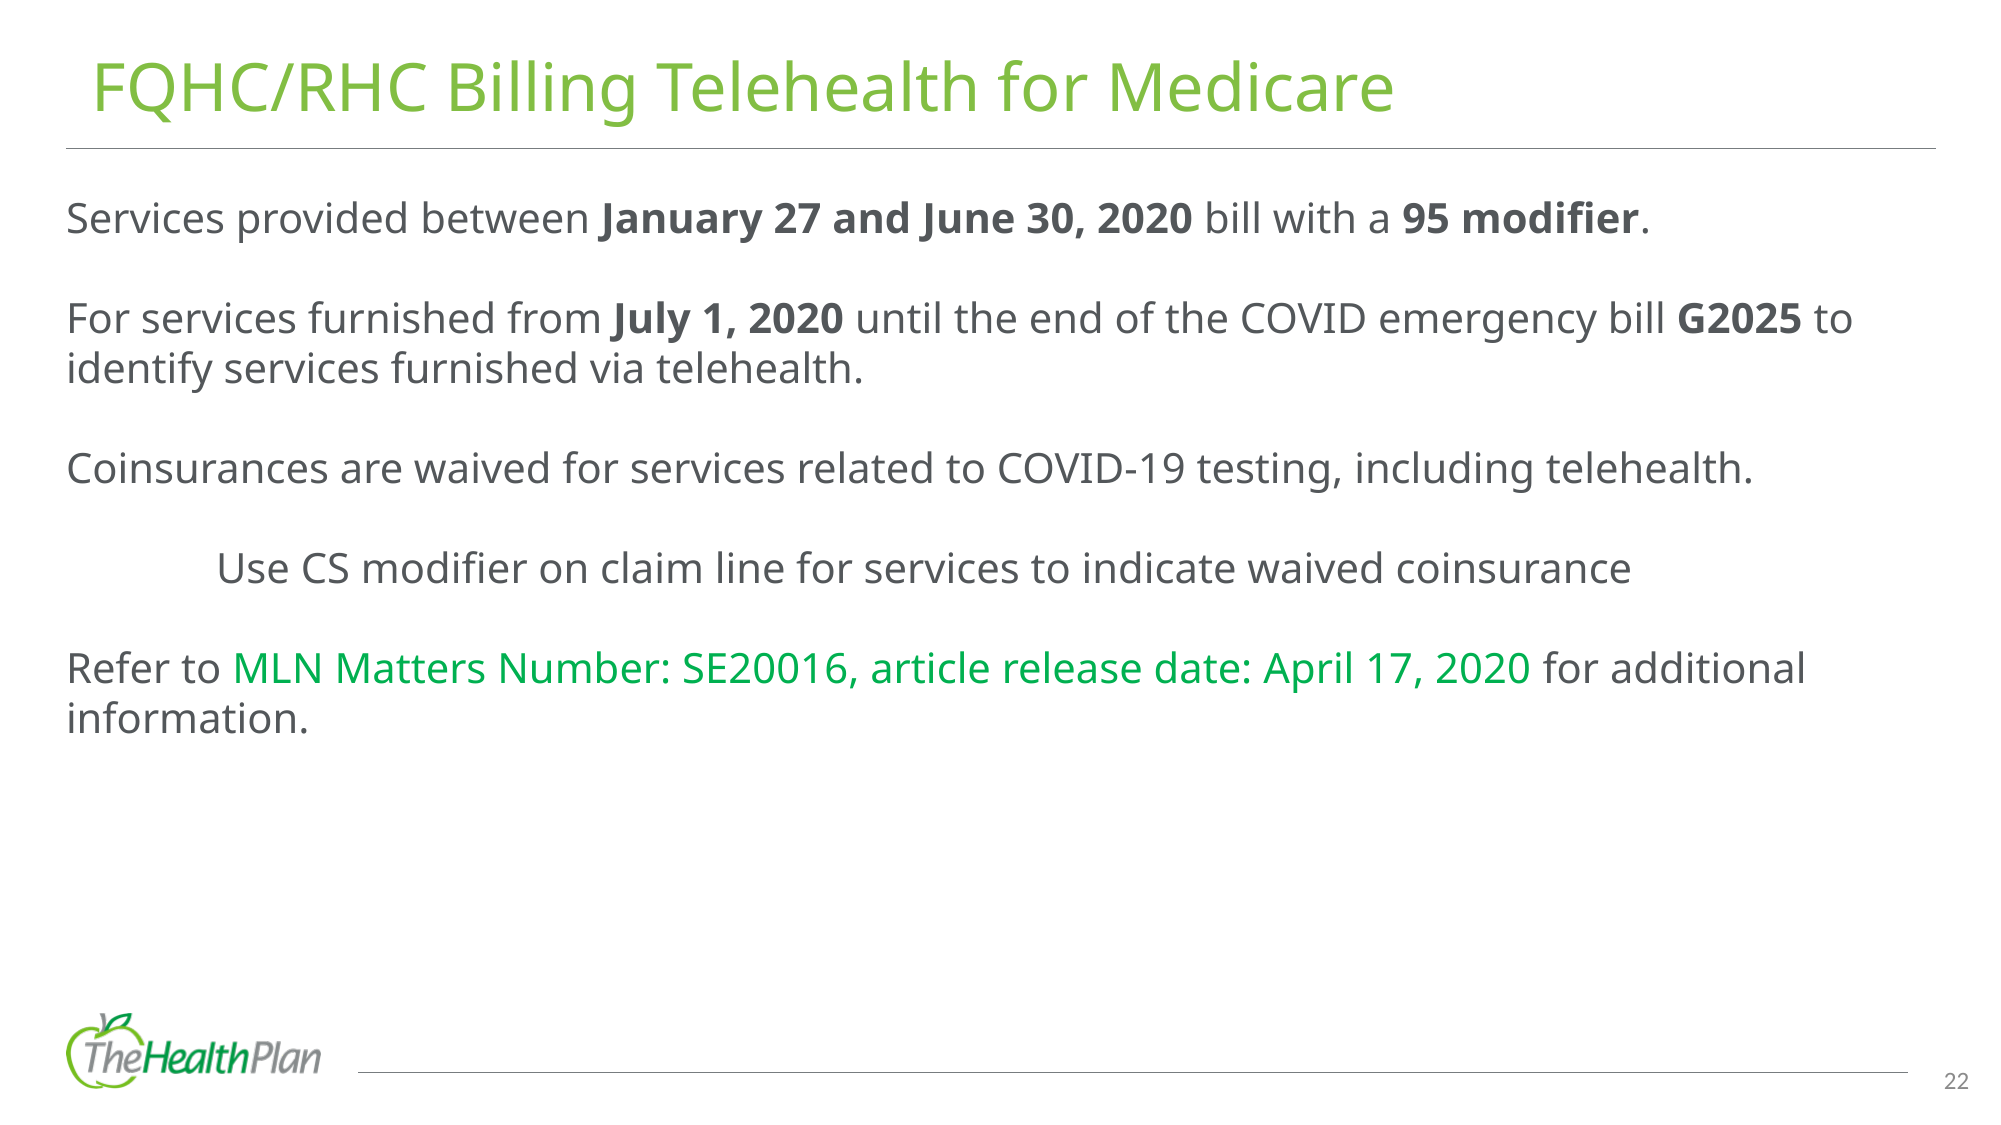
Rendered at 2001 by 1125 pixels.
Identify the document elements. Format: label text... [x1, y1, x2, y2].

slide_number 22 [1635, 1050, 1985, 1110]
picture [65, 1013, 321, 1089]
text_box Services provided between January 27 and June 30, 2020 bill with a 95 modifier. For services furnished from July 1, 2020 until the end of the COVID emergency bill G2025 to identify services furnished via telehealth. Coinsurances are waived for services related to COVID-19 testing, including telehealth. Use CS modifier on claim line for services to indicate waived coinsurance Refer to MLN Matters Number: SE20016, article release date: April 17, 2020 for additional information. [65, 191, 1937, 1013]
text_box FQHC/RHC Billing Telehealth for Medicare [91, 44, 1398, 125]
